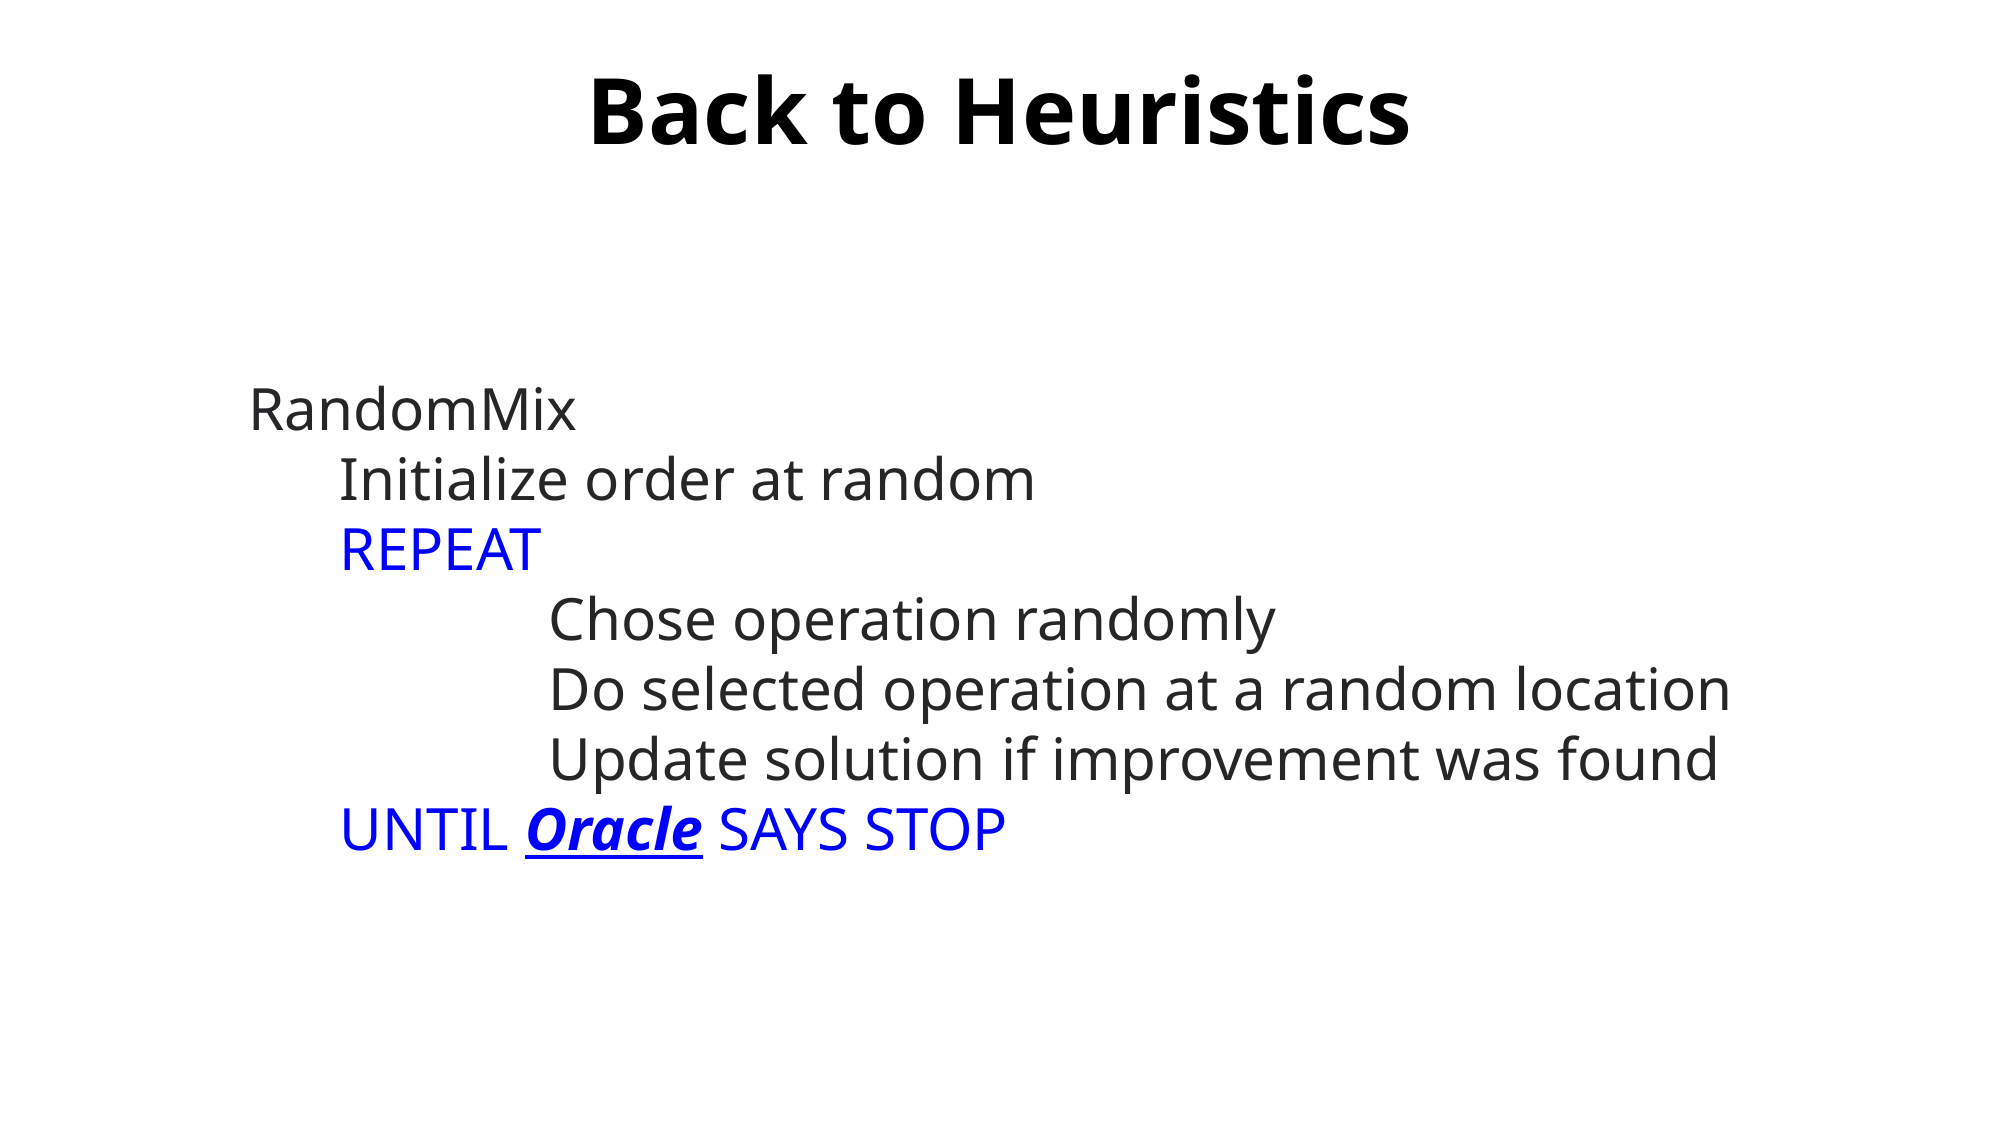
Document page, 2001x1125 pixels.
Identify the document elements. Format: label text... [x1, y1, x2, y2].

text_box Back to Heuristics [137, 6, 1863, 225]
text_box RandomMix Initialize order at random REPEAT Chose operation randomly Do selected operation at a random location Update solution if improvement was found UNTIL Oracle SAYS STOP [248, 372, 2000, 889]
